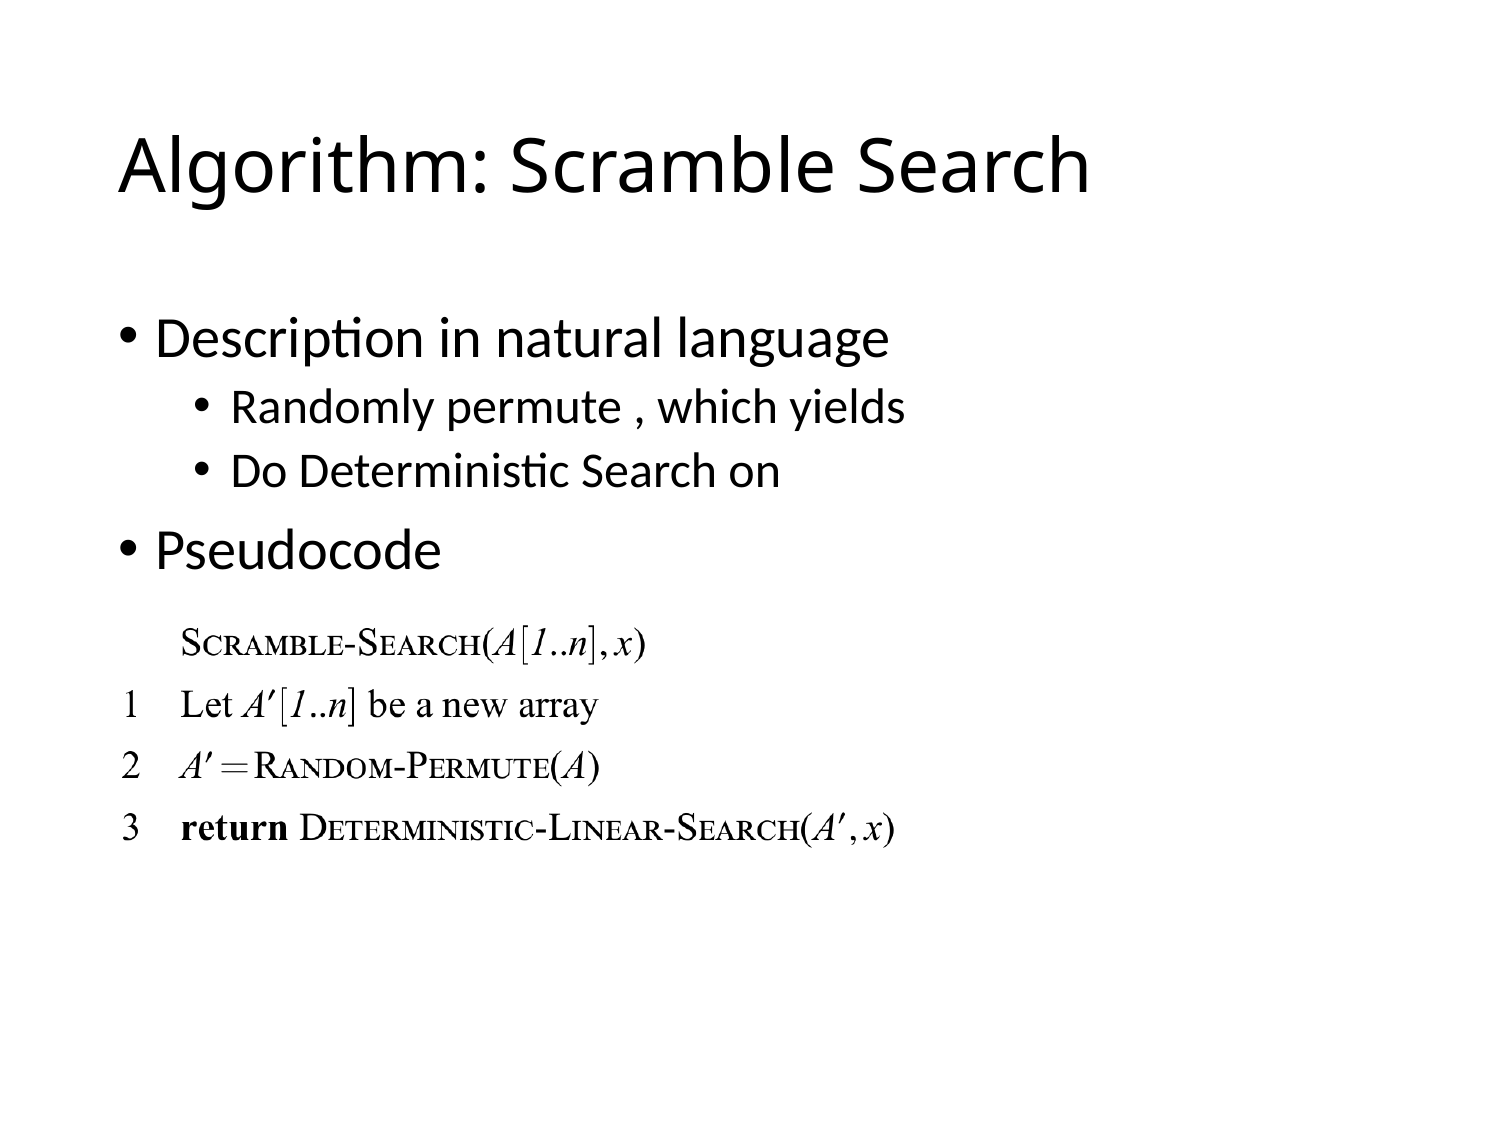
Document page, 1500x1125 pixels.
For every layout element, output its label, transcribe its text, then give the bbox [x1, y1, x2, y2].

picture [114, 620, 905, 855]
title Algorithm: Scramble Search [103, 59, 1397, 278]
